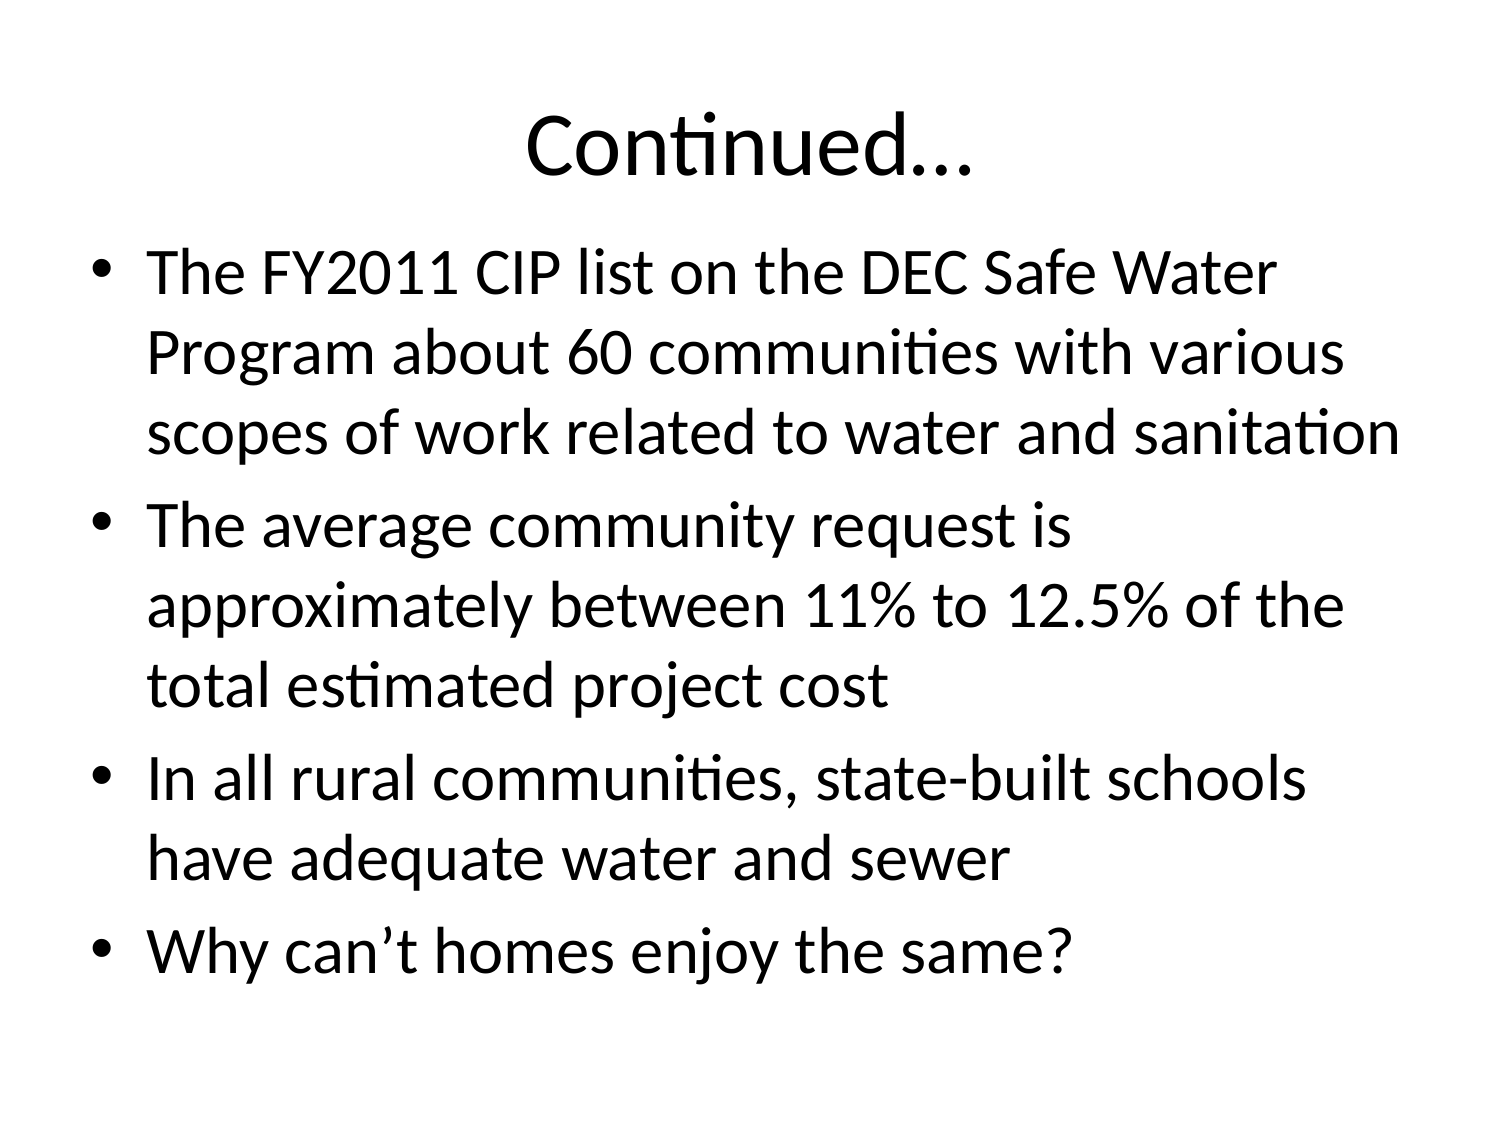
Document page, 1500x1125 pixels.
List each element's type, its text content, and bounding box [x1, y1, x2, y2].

list The FY2011 CIP list on the DEC Safe Water Program about 60 communities with various scopes of work related to water and sanitation The average community request is approximately between 11% to 12.5% of the total estimated project cost In all rural communities, state-built schools have adequate water and sewer Why can’t homes enjoy the same? [75, 220, 1425, 1013]
title Continued… [75, 45, 1425, 220]
